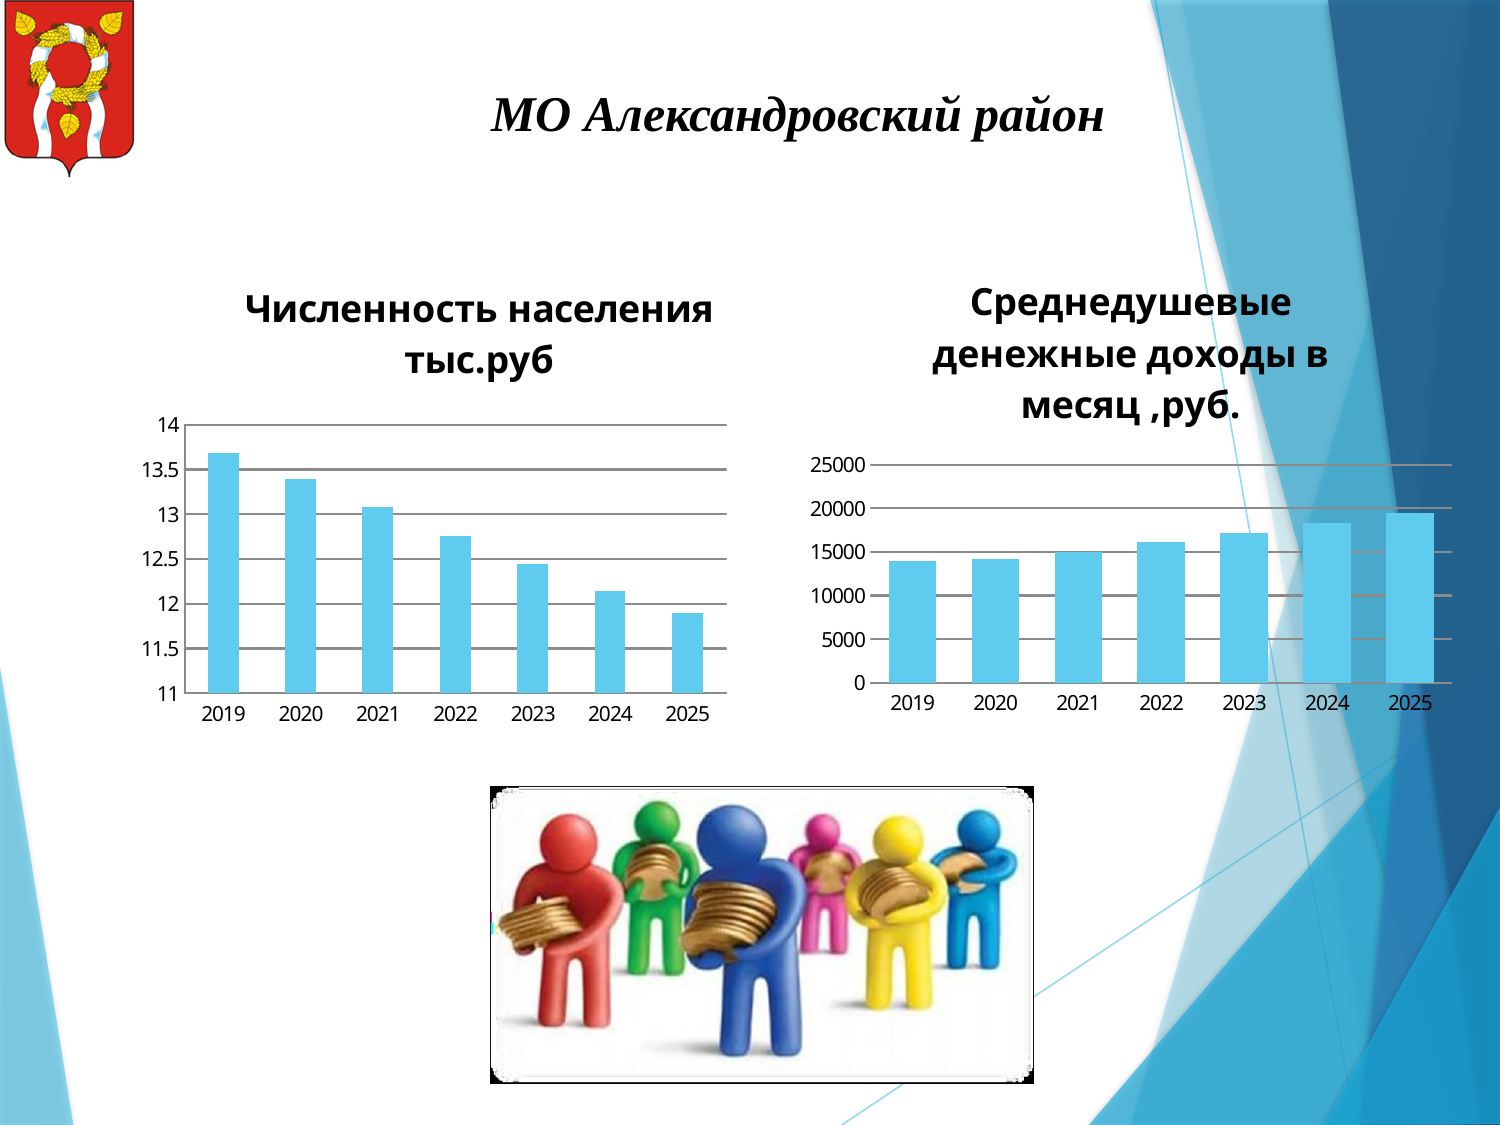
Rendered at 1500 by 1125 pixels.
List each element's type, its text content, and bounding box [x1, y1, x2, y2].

picture [489, 786, 1034, 1085]
chart [796, 245, 1466, 727]
picture [3, 0, 135, 178]
text_box МО Александровский район [181, 29, 1415, 194]
chart [128, 257, 739, 738]
